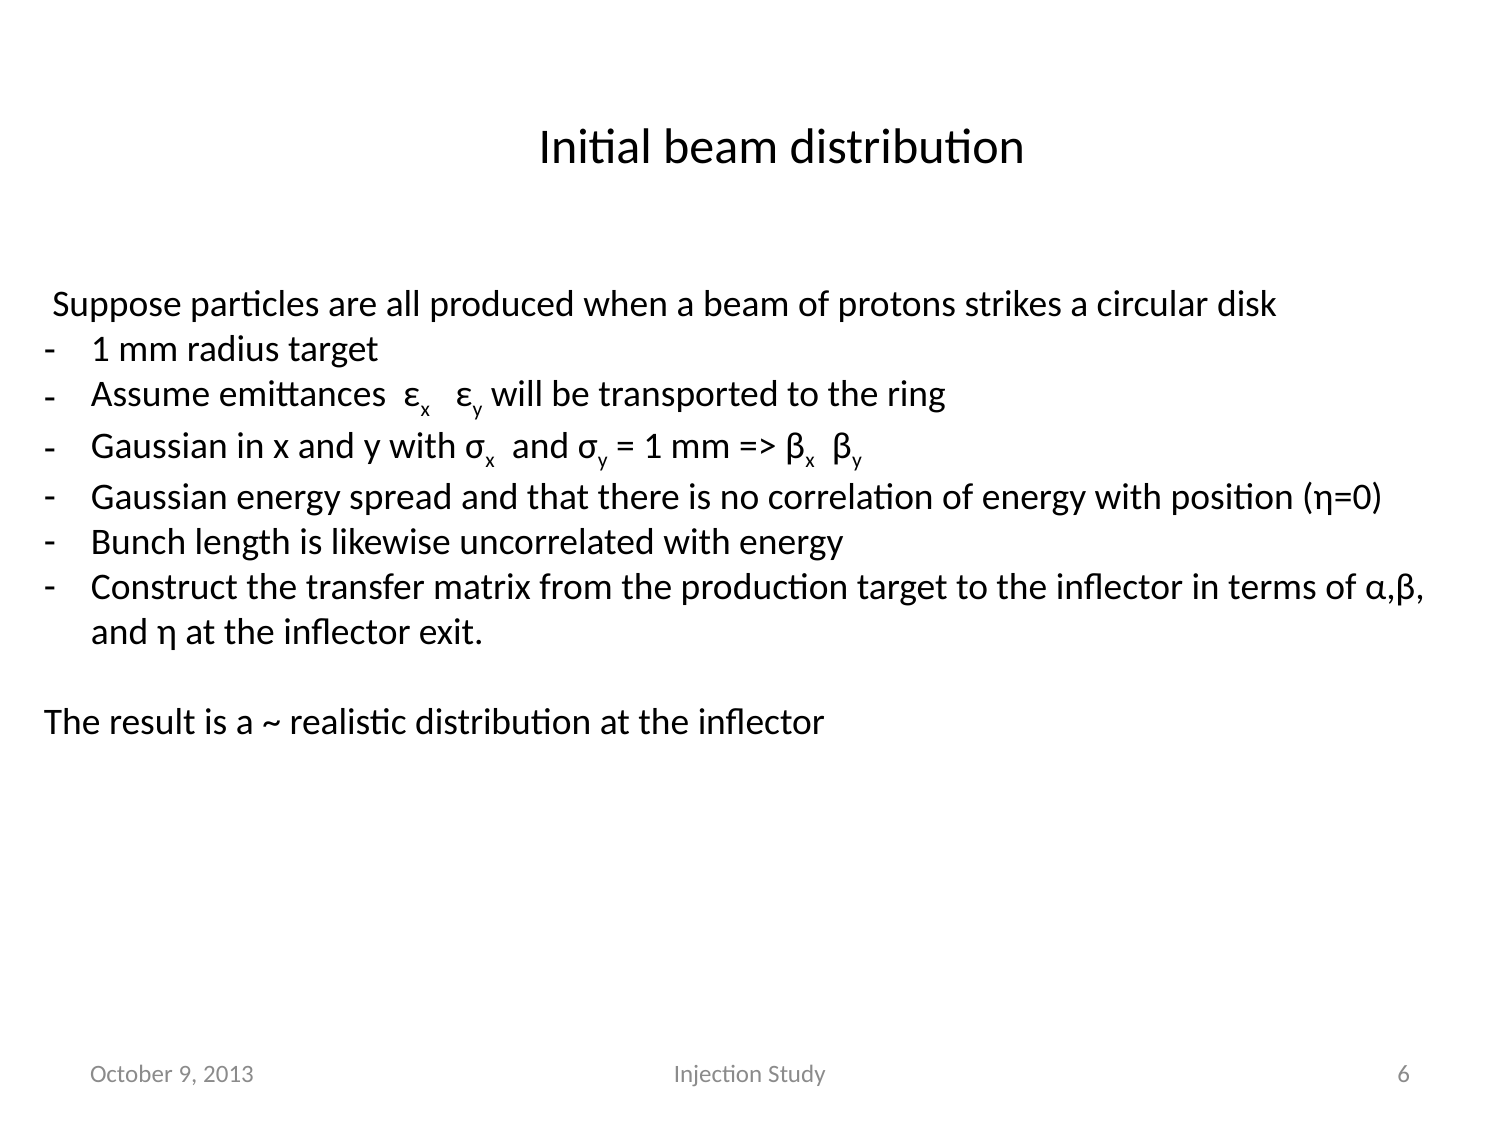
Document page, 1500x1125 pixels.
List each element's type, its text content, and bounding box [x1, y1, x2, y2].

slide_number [75, 1042, 425, 1103]
footer Injection Study [512, 1042, 988, 1103]
text_box Suppose particles are all produced when a beam of protons strikes a circular disk 1 mm radius target Assume emittances εx εy will be transported to the ring Gaussian in x and y with σx and σy = 1 mm => βx βy Gaussian energy spread and that there is no correlation of energy with position (η=0) Bunch length is likewise uncorrelated with energy Construct the transfer matrix from the production target to the inflector in terms of α,β, and η at the inflector exit. The result is a ~ realistic distribution at the inflector [29, 272, 1455, 795]
slide_number 6 [1074, 1042, 1425, 1103]
text_box Initial beam distribution [523, 106, 1040, 181]
